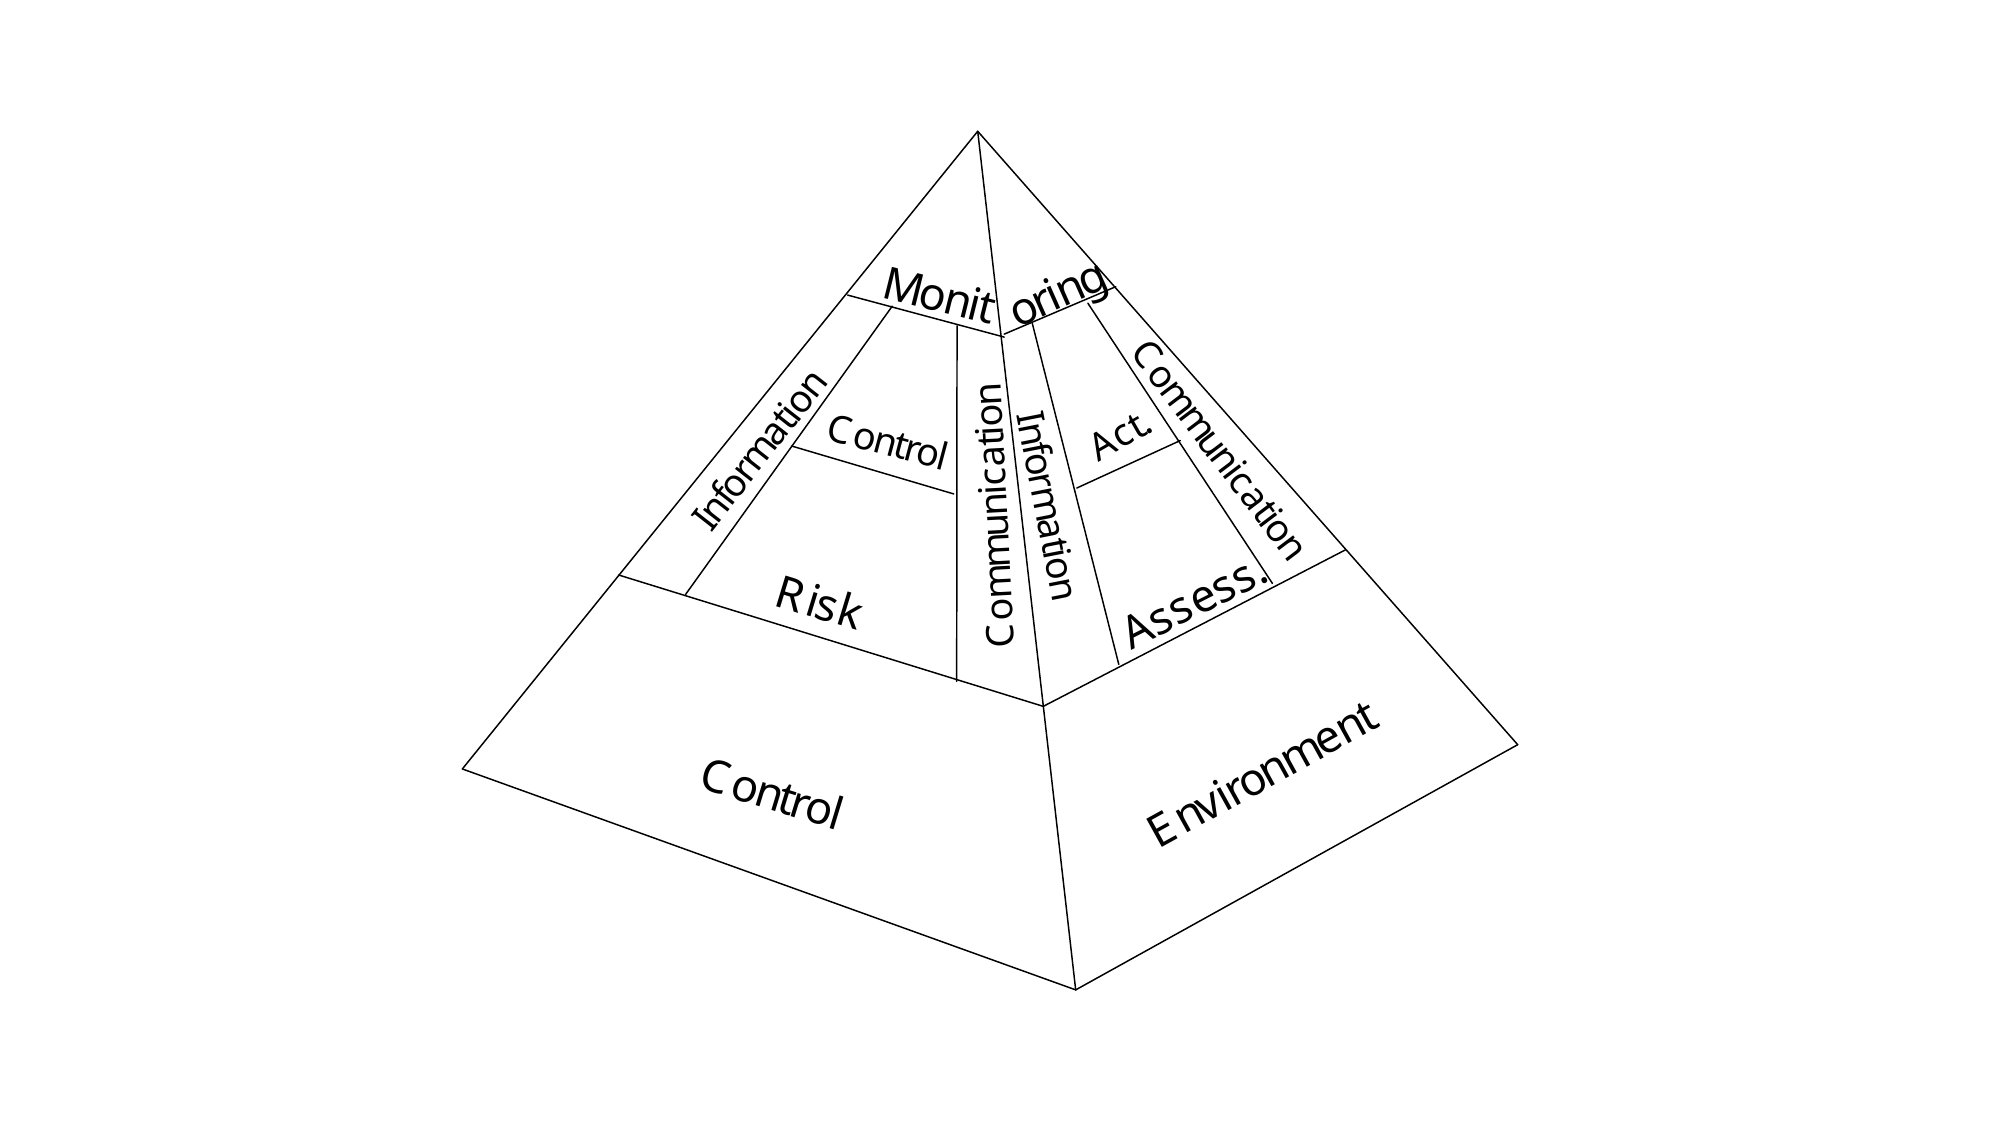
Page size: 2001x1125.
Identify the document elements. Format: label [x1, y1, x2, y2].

picture [349, 45, 1717, 1104]
